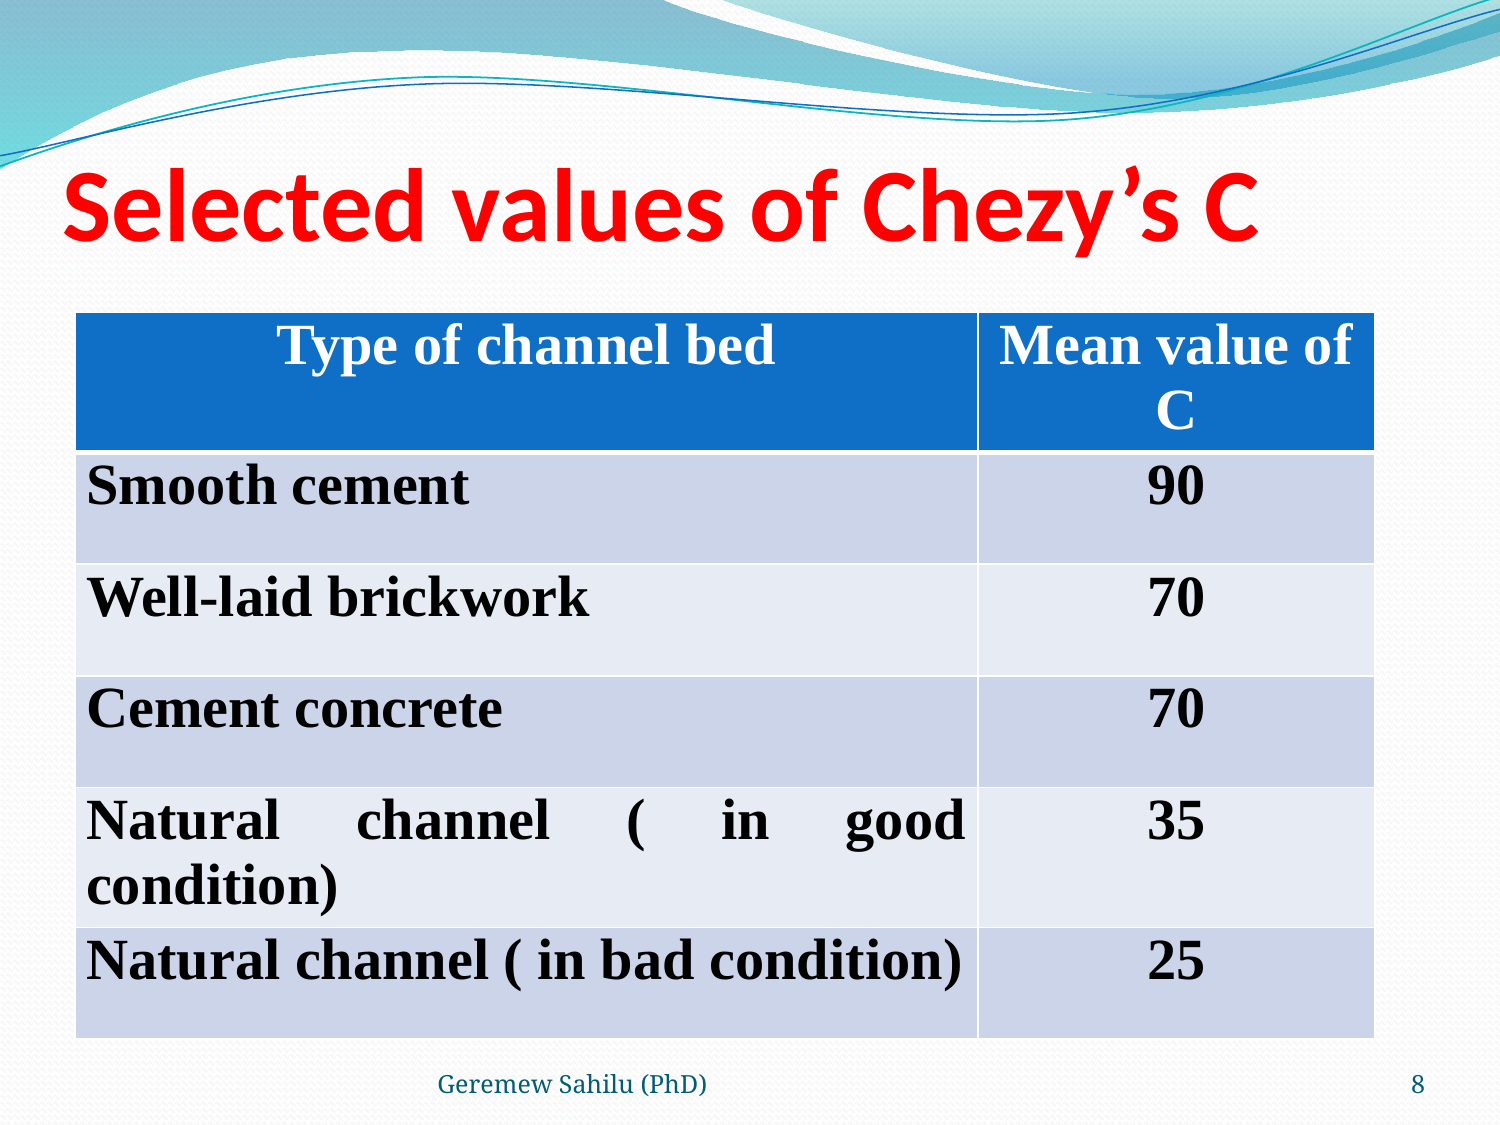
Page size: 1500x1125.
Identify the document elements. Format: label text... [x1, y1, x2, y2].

table_cell Natural channel ( in good condition) [76, 788, 977, 927]
table_cell Smooth cement [76, 455, 977, 563]
table_cell Well-laid brickwork [76, 565, 977, 675]
table_cell 70 [979, 565, 1374, 675]
table_cell 70 [979, 677, 1374, 787]
table_cell Cement concrete [76, 677, 977, 787]
footer Geremew Sahilu (PhD) [437, 1042, 988, 1103]
table_cell 25 [979, 928, 1374, 1038]
title Selected values of Chezy’s C [62, 75, 1413, 263]
table_header Type of channel bed [76, 313, 977, 450]
table_header Mean value of C [979, 313, 1374, 450]
table_cell Natural channel ( in bad condition) [76, 928, 977, 1038]
table_cell 90 [979, 455, 1374, 563]
table_cell 35 [979, 788, 1374, 927]
slide_number 8 [1299, 1042, 1425, 1103]
